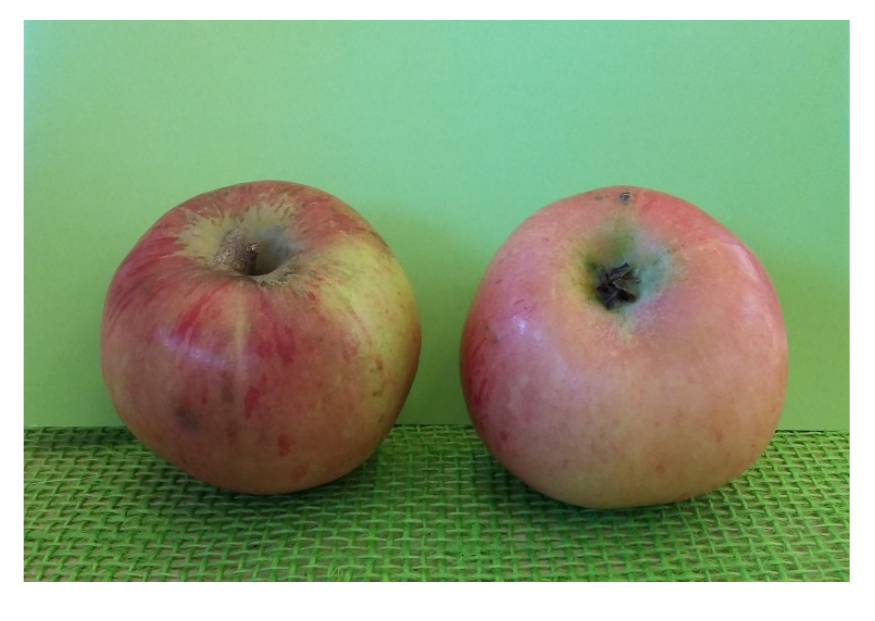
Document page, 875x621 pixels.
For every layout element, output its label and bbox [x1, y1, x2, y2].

picture [23, 20, 850, 582]
